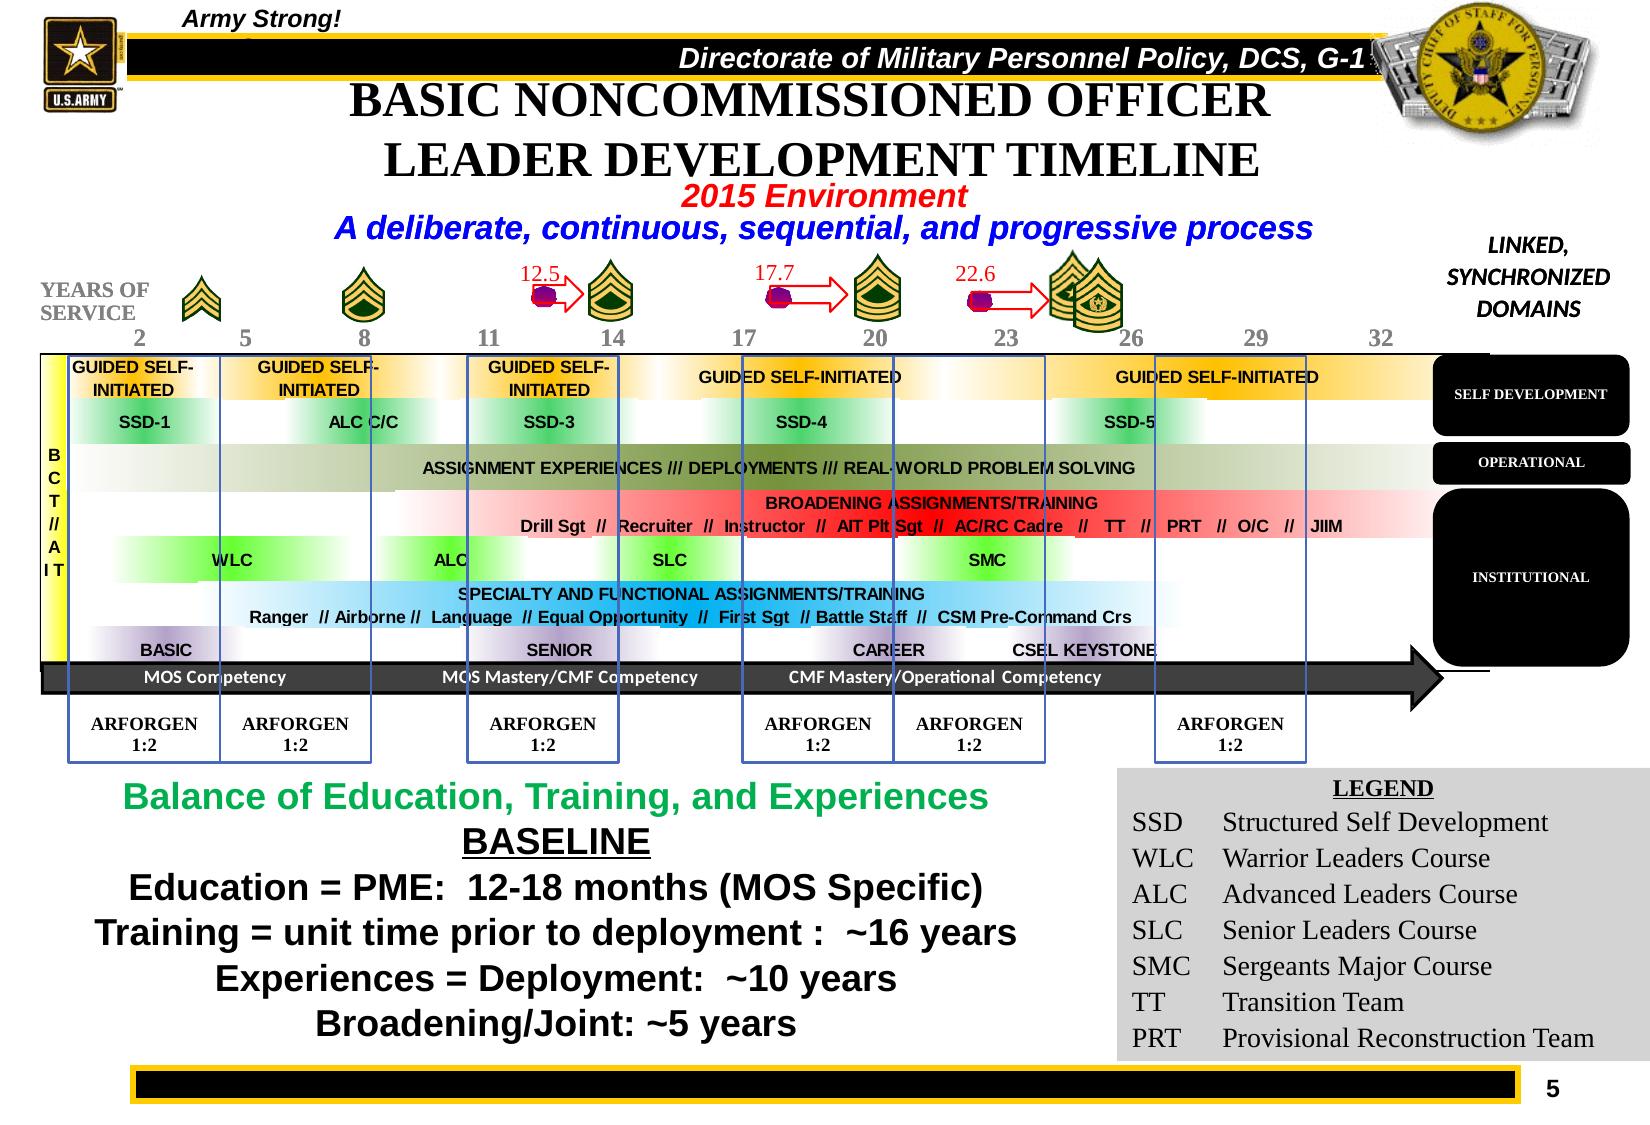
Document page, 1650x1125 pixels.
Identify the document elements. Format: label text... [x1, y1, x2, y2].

text_box SELF DEVELOPMENT [1496, 360, 1632, 439]
text_box 22.6 [940, 254, 1011, 295]
picture [1048, 248, 1124, 333]
picture [588, 257, 634, 324]
text_box ARFORGEN 1:2 [892, 738, 1047, 764]
text_box INSTITUTIONAL [1496, 486, 1632, 669]
picture [1369, 0, 1603, 147]
picture [853, 253, 901, 322]
text_box [533, 286, 582, 312]
text_box LEGEND SSD Structured Self Development WLC Warrior Leaders Course ALC Advanced Leaders Course SLC Senior Leaders Course SMC Sergeants Major Course TT Transition Team PRT Provisional Reconstruction Team [1117, 767, 1650, 1062]
text_box OPERATIONAL [1496, 440, 1633, 487]
text_box ARFORGEN 1:2 [1153, 738, 1308, 764]
text_box [534, 303, 554, 308]
text_box Balance of Education, Training, and Experiences BASELINE Education = PME: 12-18 months (MOS Specific) Training = unit time prior to deployment : ~16 years Experiences = Deployment: ~10 years Broadening/Joint: ~5 years [79, 769, 1034, 1053]
title BASIC NONCOMMISSIONED OFFICER LEADER DEVELOPMENT TIMELINE [79, 32, 1566, 221]
text_box 12.5 [505, 254, 576, 295]
text_box LINKED, SYNCHRONIZED DOMAINS [1432, 224, 1626, 331]
text_box ARFORGEN 1:2 [67, 738, 218, 764]
picture [342, 265, 385, 323]
picture [182, 275, 221, 323]
text_box ARFORGEN 1:2 [740, 738, 892, 764]
text_box 2015 Environment [666, 171, 983, 203]
text_box A deliberate, continuous, sequential, and progressive process [319, 203, 1331, 255]
text_box ARFORGEN 1:2 [218, 738, 373, 764]
text_box [971, 283, 1043, 318]
text_box [966, 295, 971, 309]
text_box [770, 277, 848, 312]
text_box YEARS OF SERVICE 2 5 8 11 14 17 20 23 26 29 32 [25, 270, 1650, 360]
text_box ARFORGEN 1:2 [465, 738, 621, 764]
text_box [39, 353, 1492, 730]
text_box 17.7 [739, 253, 810, 293]
text_box [765, 293, 789, 309]
picture [41, 13, 127, 114]
